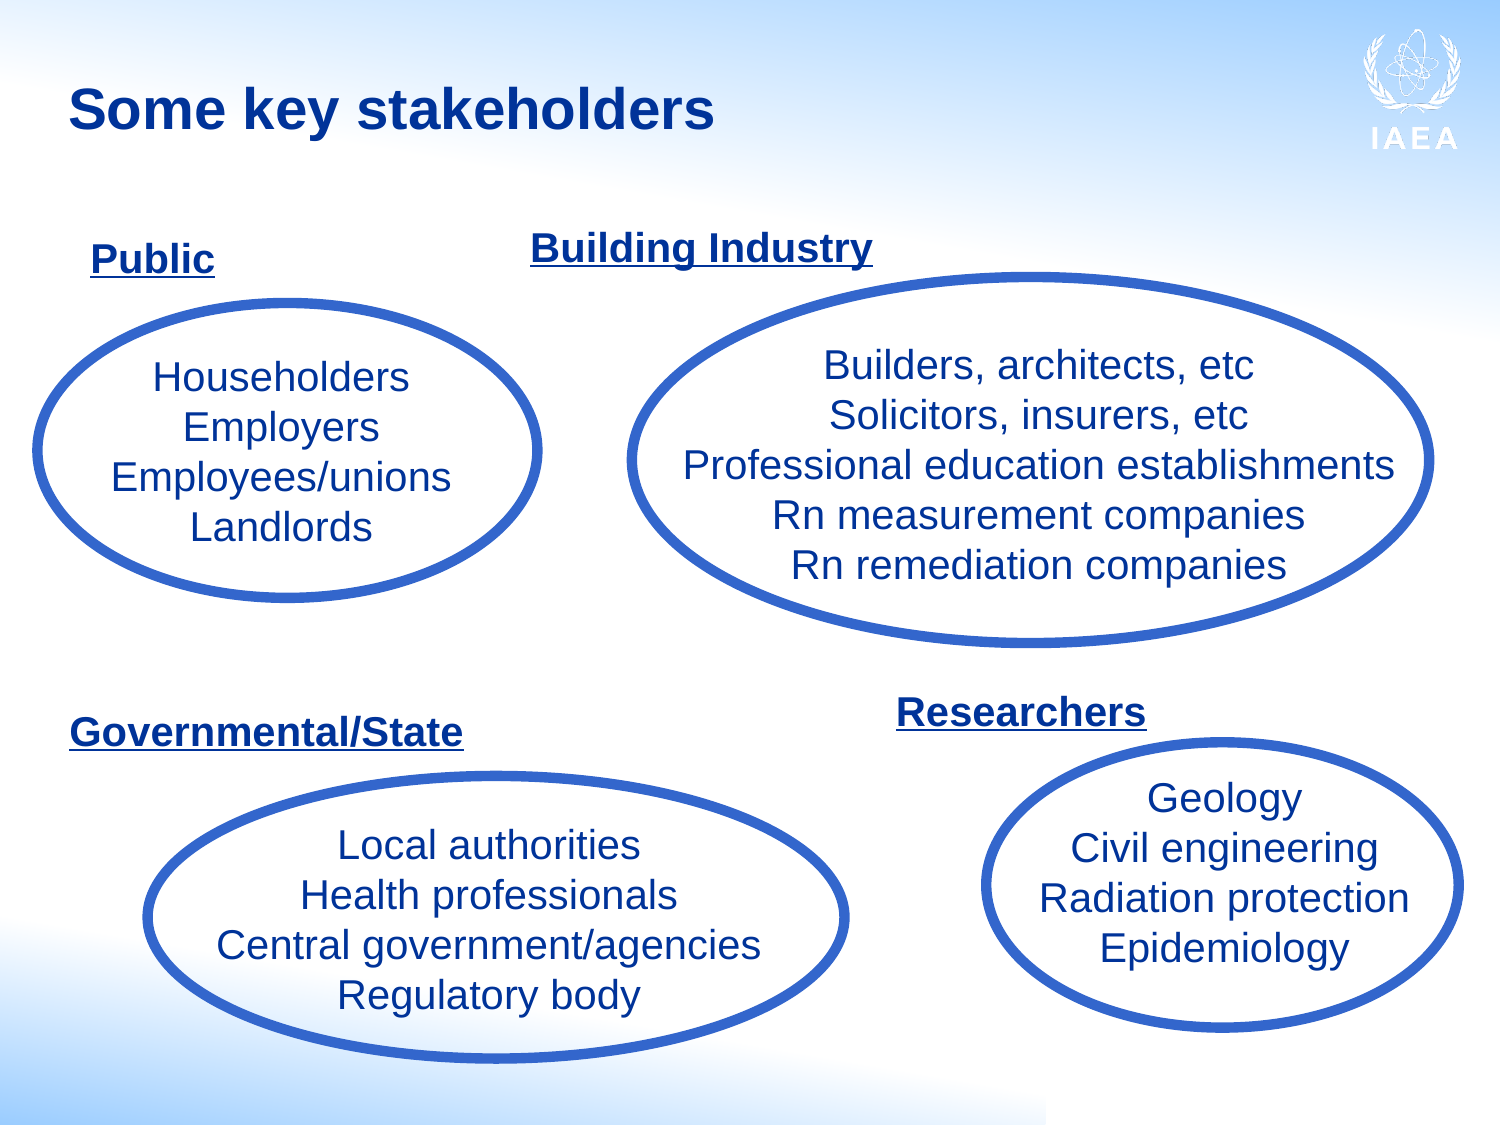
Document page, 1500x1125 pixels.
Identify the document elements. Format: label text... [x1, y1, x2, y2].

text_box [777, 831, 847, 1004]
text_box Householders Employers Employees/unions Landlords [95, 342, 468, 607]
text_box [758, 596, 1303, 646]
text_box [629, 412, 643, 508]
text_box Building Industry [515, 213, 889, 279]
text_box [468, 345, 540, 555]
text_box [1436, 820, 1461, 950]
text_box [262, 773, 730, 810]
text_box Local authorities Health professionals Central government/agencies Regulatory body [201, 810, 777, 1026]
text_box Researchers [880, 677, 1162, 743]
text_box [744, 274, 1317, 330]
text_box Geology Civil engineering Radiation protection Epidemiology [1014, 763, 1436, 1079]
text_box Public [75, 224, 231, 290]
text_box [984, 814, 1014, 956]
text_box Some key stakeholders [51, 10, 951, 202]
text_box [267, 1026, 725, 1061]
text_box Governmental/State [54, 697, 479, 763]
text_box [1093, 740, 1352, 763]
text_box [145, 839, 201, 995]
text_box Builders, architects, etc Solicitors, insurers, etc Professional education establishments Rn measurement companies Rn remediation companies [643, 330, 1435, 596]
text_box [113, 300, 462, 342]
picture [1363, 29, 1461, 149]
text_box [35, 353, 95, 548]
